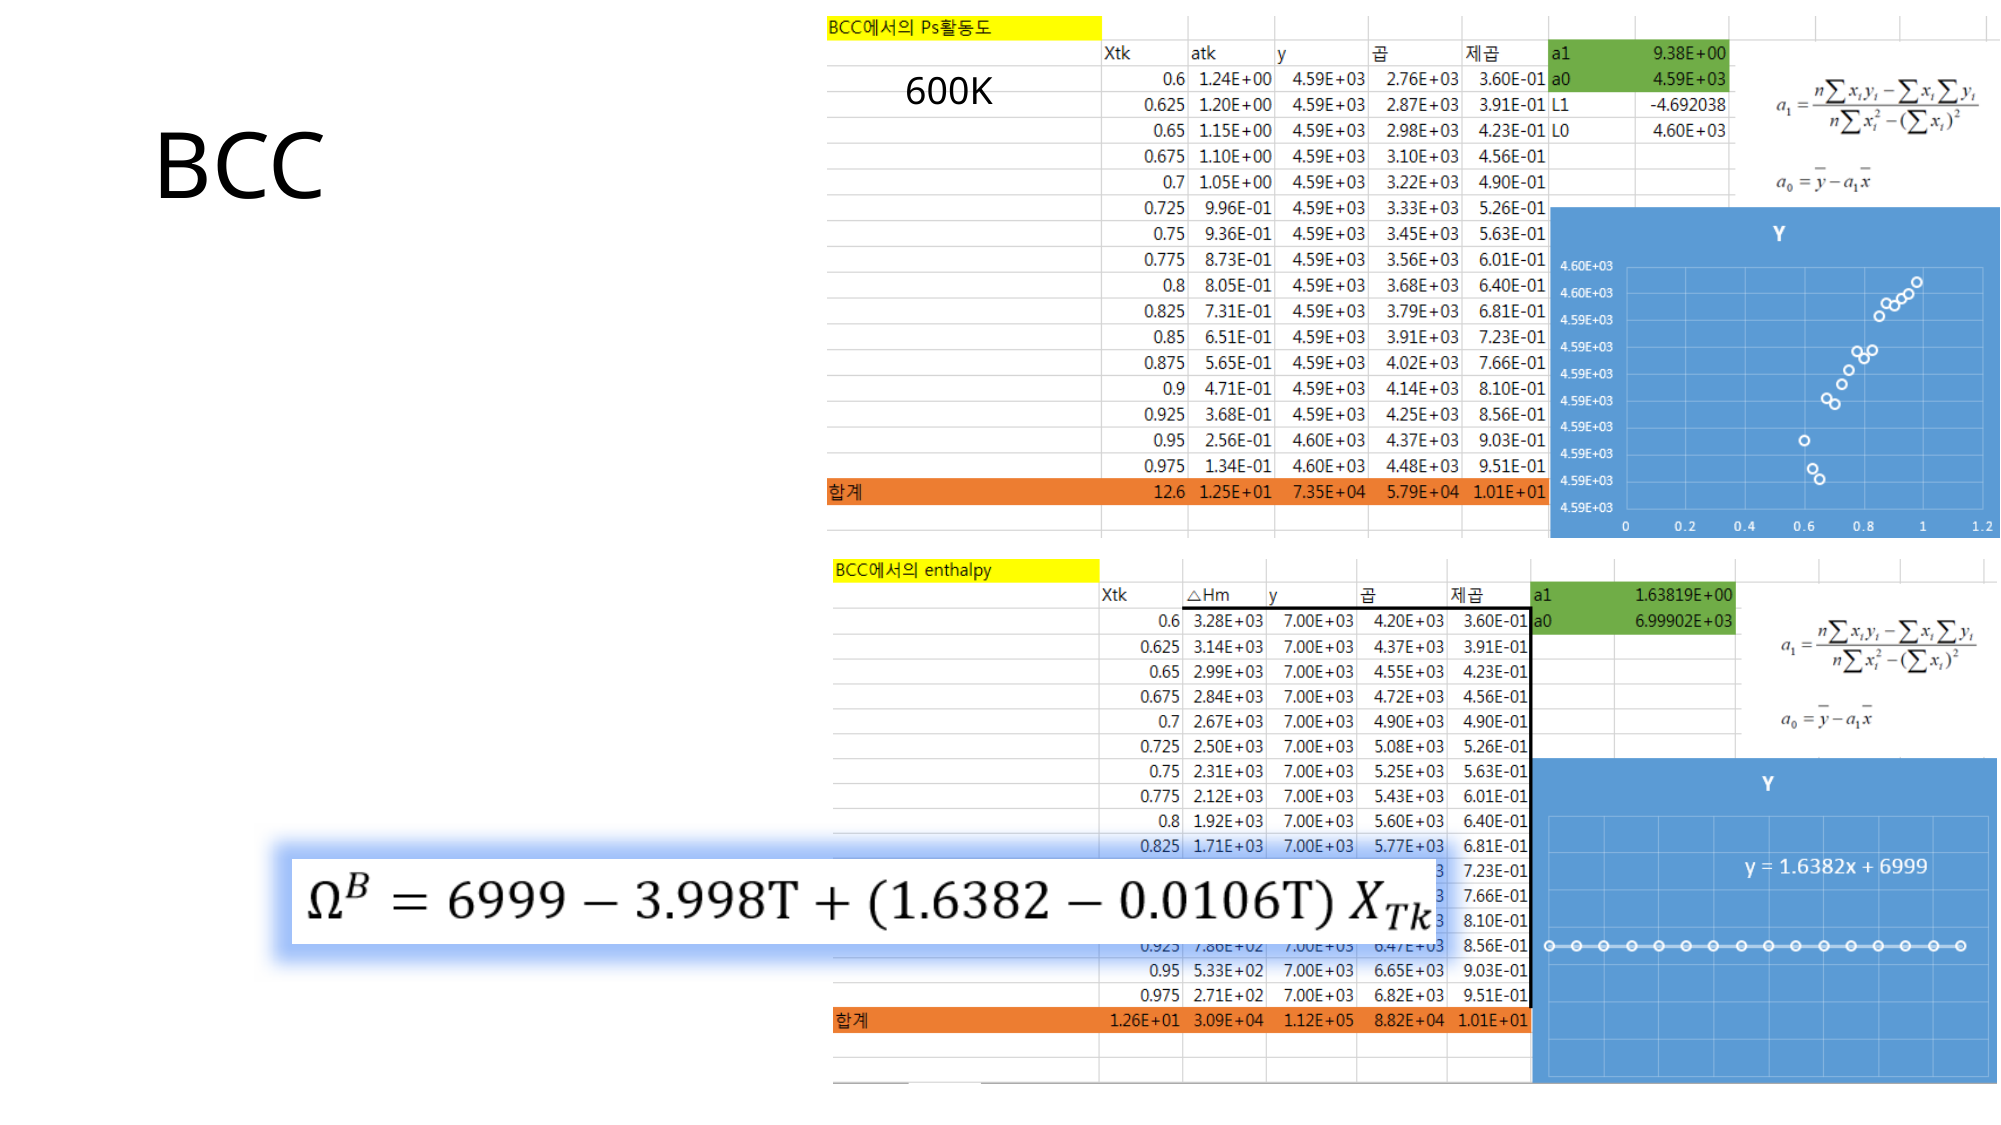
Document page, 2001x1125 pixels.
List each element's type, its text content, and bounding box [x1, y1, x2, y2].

title BCC [137, 59, 827, 278]
picture [827, 16, 2000, 538]
picture [292, 559, 1997, 1084]
